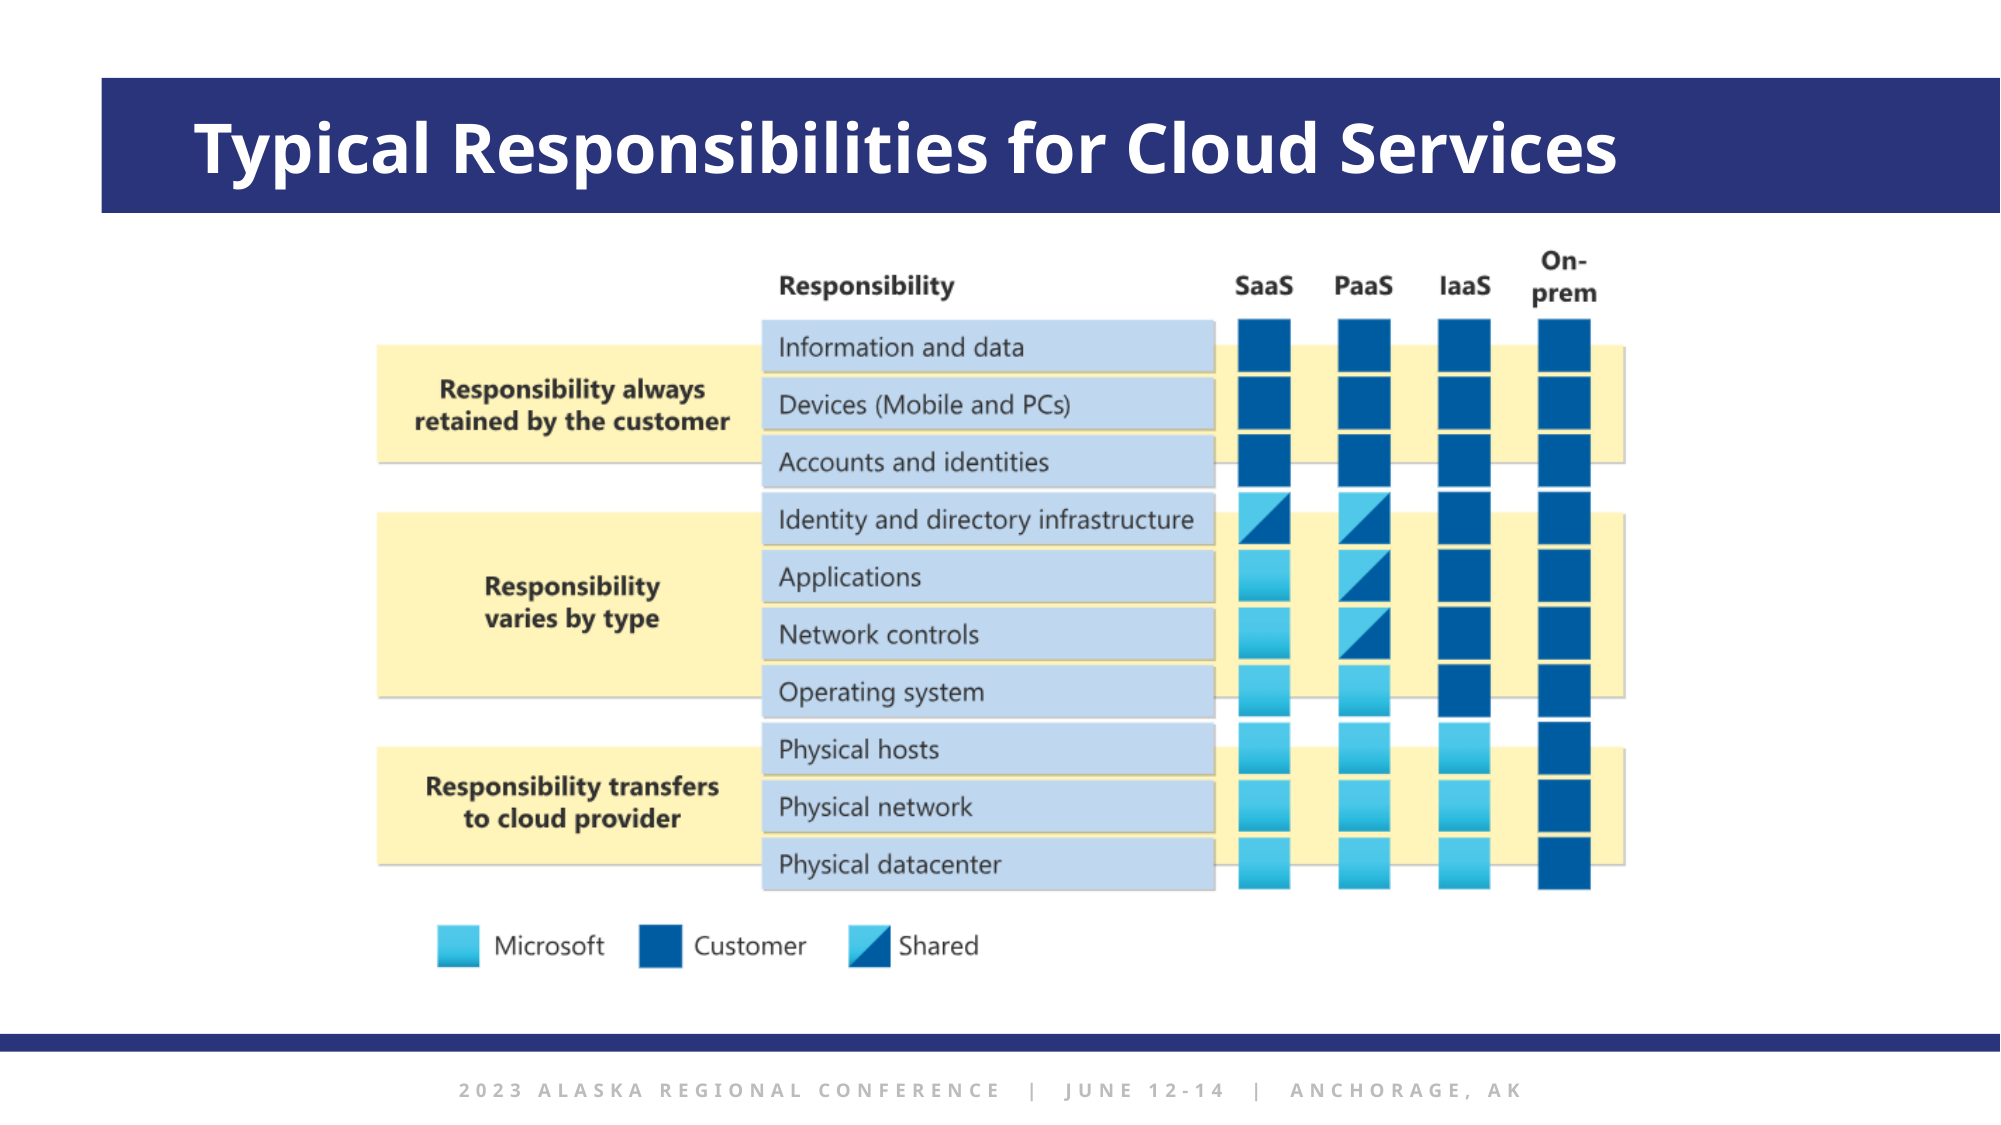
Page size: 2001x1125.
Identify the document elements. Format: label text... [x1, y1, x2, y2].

list Typical Responsibilities for Cloud Services [178, 106, 1821, 183]
picture [333, 230, 1667, 994]
